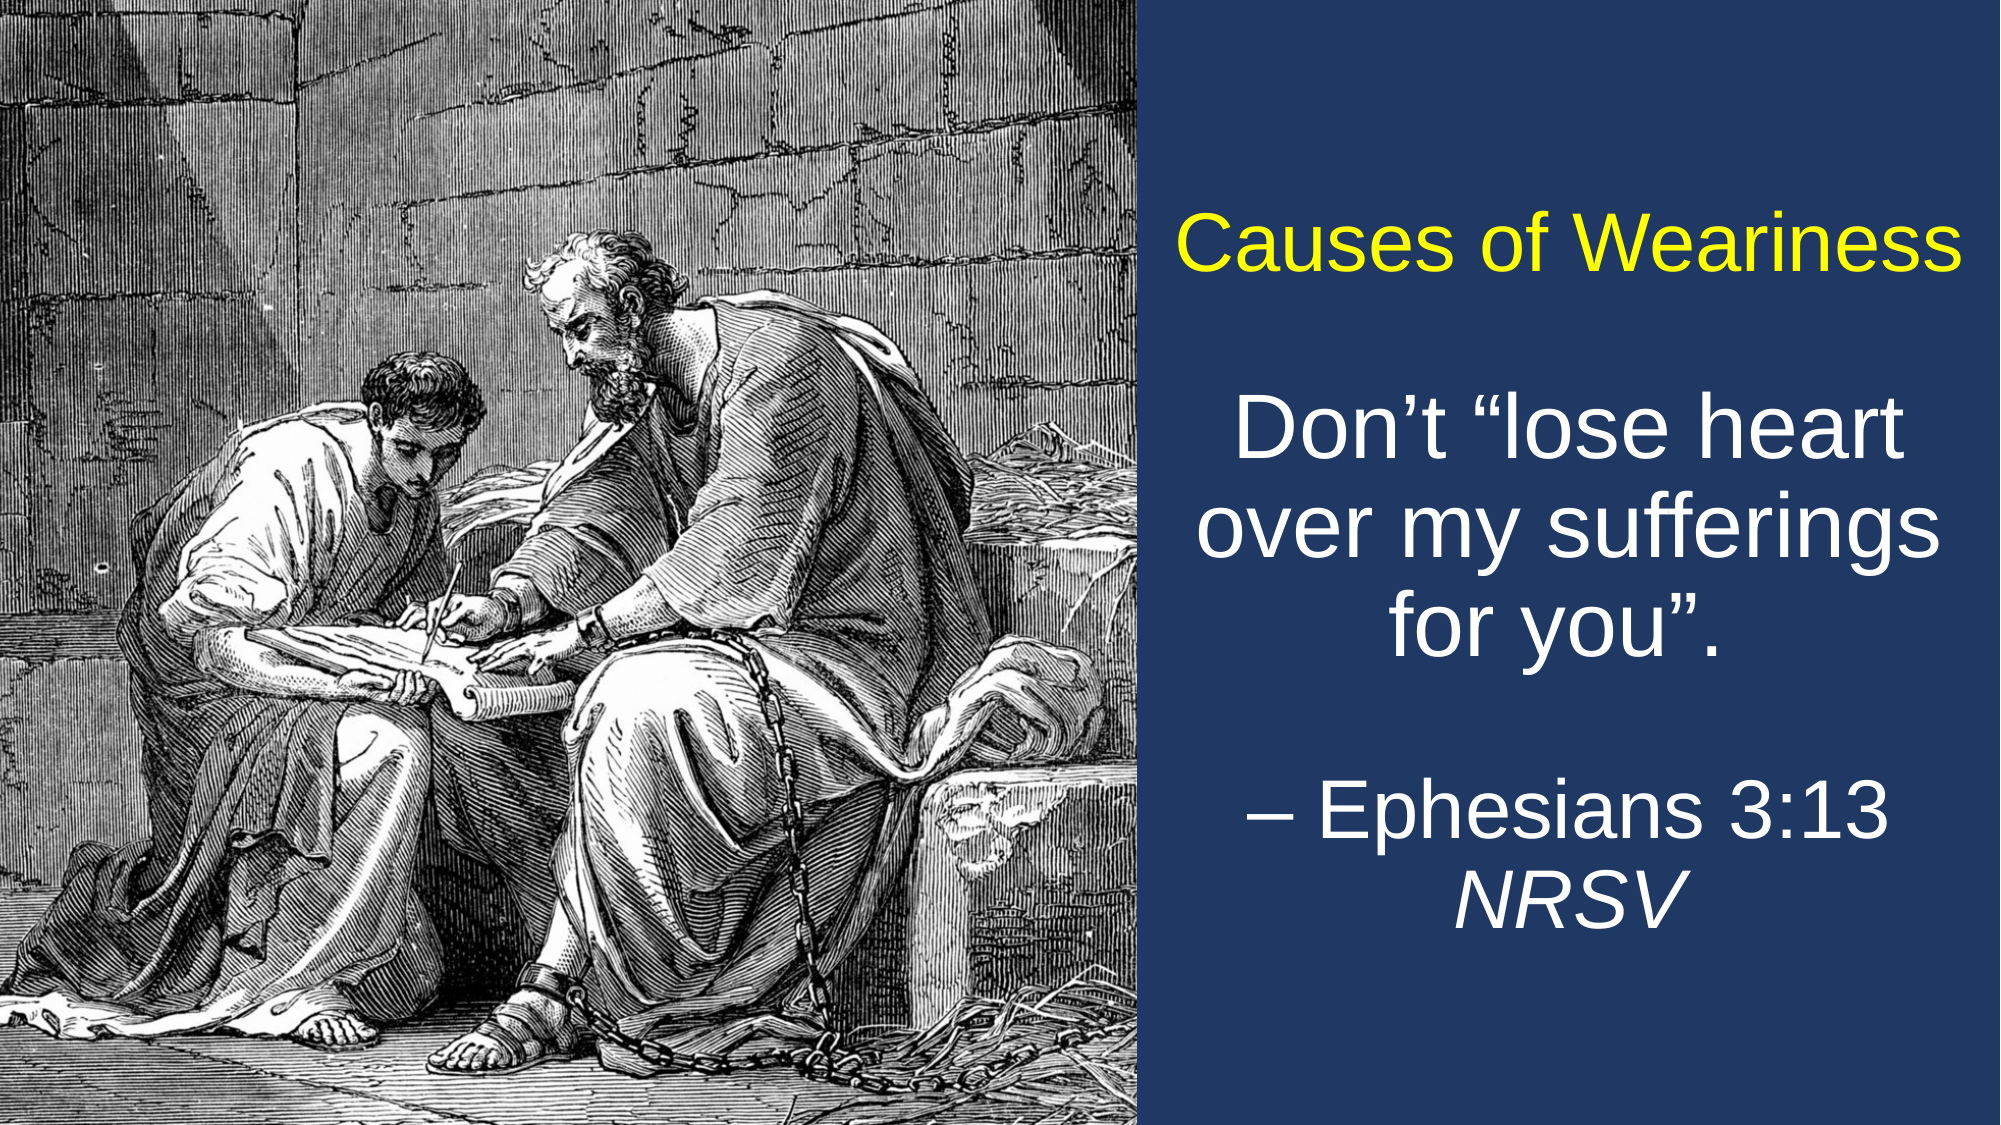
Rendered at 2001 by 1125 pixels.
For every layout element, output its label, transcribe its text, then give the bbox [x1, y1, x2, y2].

title Causes of Weariness Don’t “lose heart over my sufferings for you”. – Ephesians 3:13 NRSV [1157, 69, 1982, 1078]
picture [0, 0, 1137, 1125]
